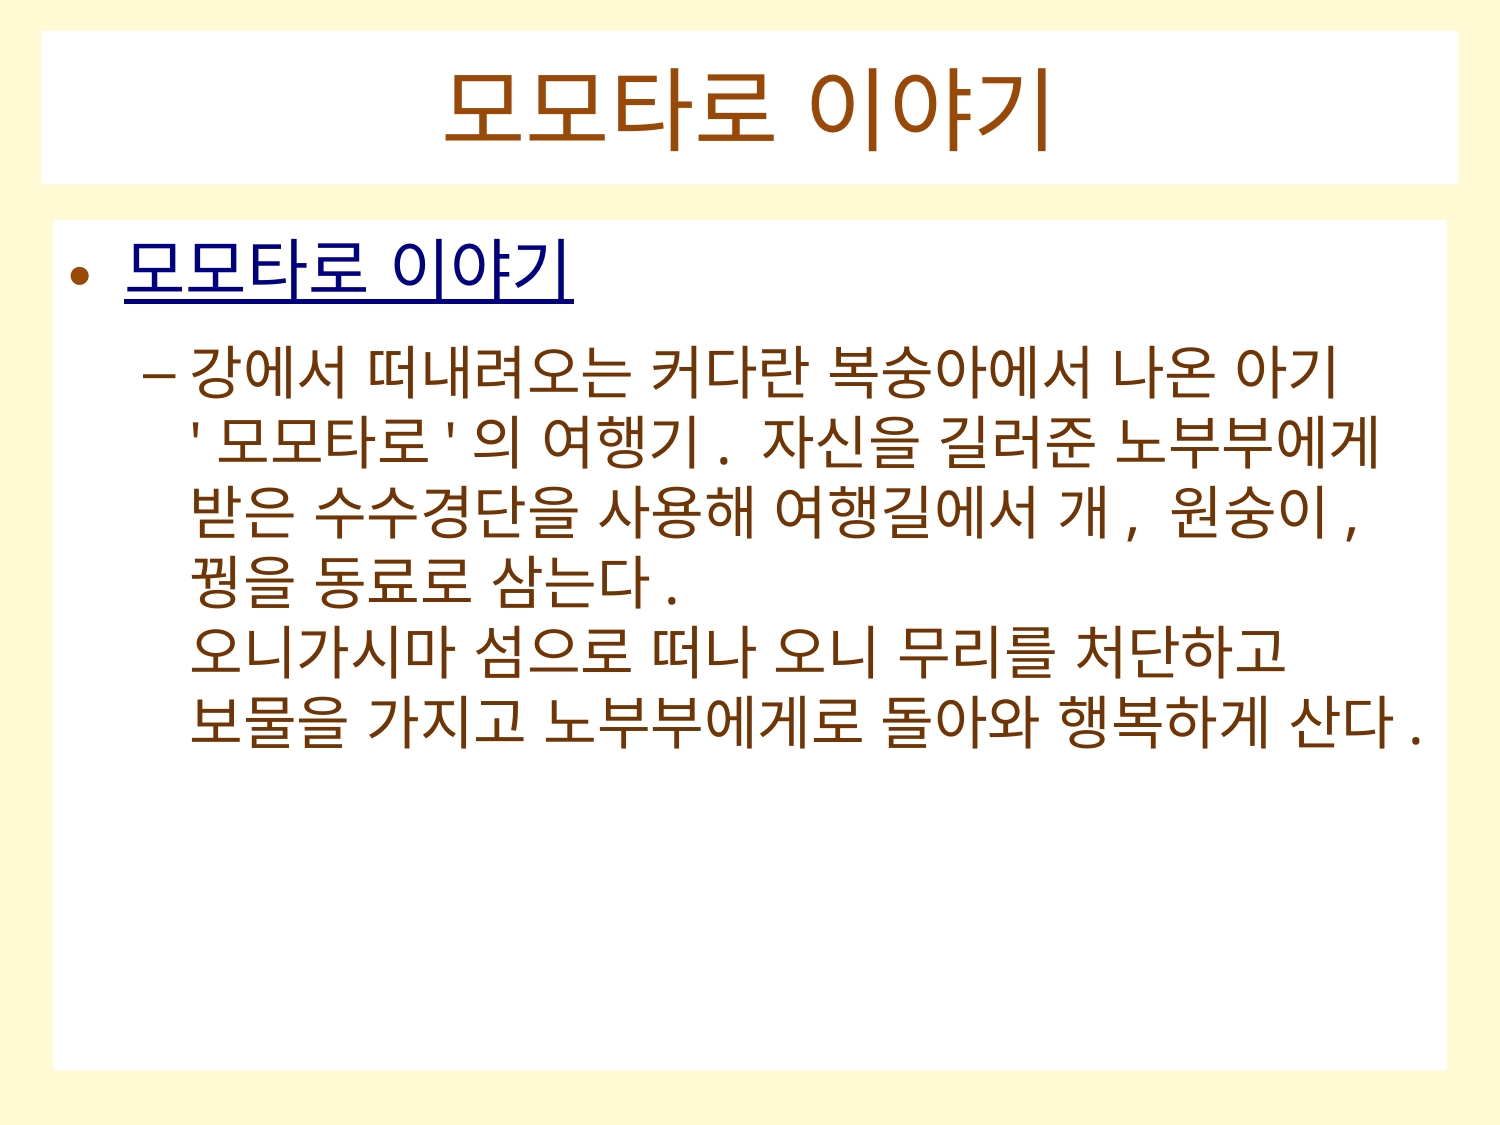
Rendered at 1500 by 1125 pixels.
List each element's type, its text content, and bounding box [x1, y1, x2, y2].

list 모모타로 이야기 강에서 떠내려오는 커다란 복숭아에서 나온 아기 '모모타로'의 여행기. 자신을 길러준 노부부에게 받은 수수경단을 사용해 여행길에서 개, 원숭이, 꿩을 동료로 삼는다. 오니가시마 섬으로 떠나 오니 무리를 처단하고 보물을 가지고 노부부에게로 돌아와 행복하게 산다. [53, 219, 1447, 1071]
title 모모타로 이야기 [41, 30, 1459, 185]
picture [0, 0, 1500, 1125]
